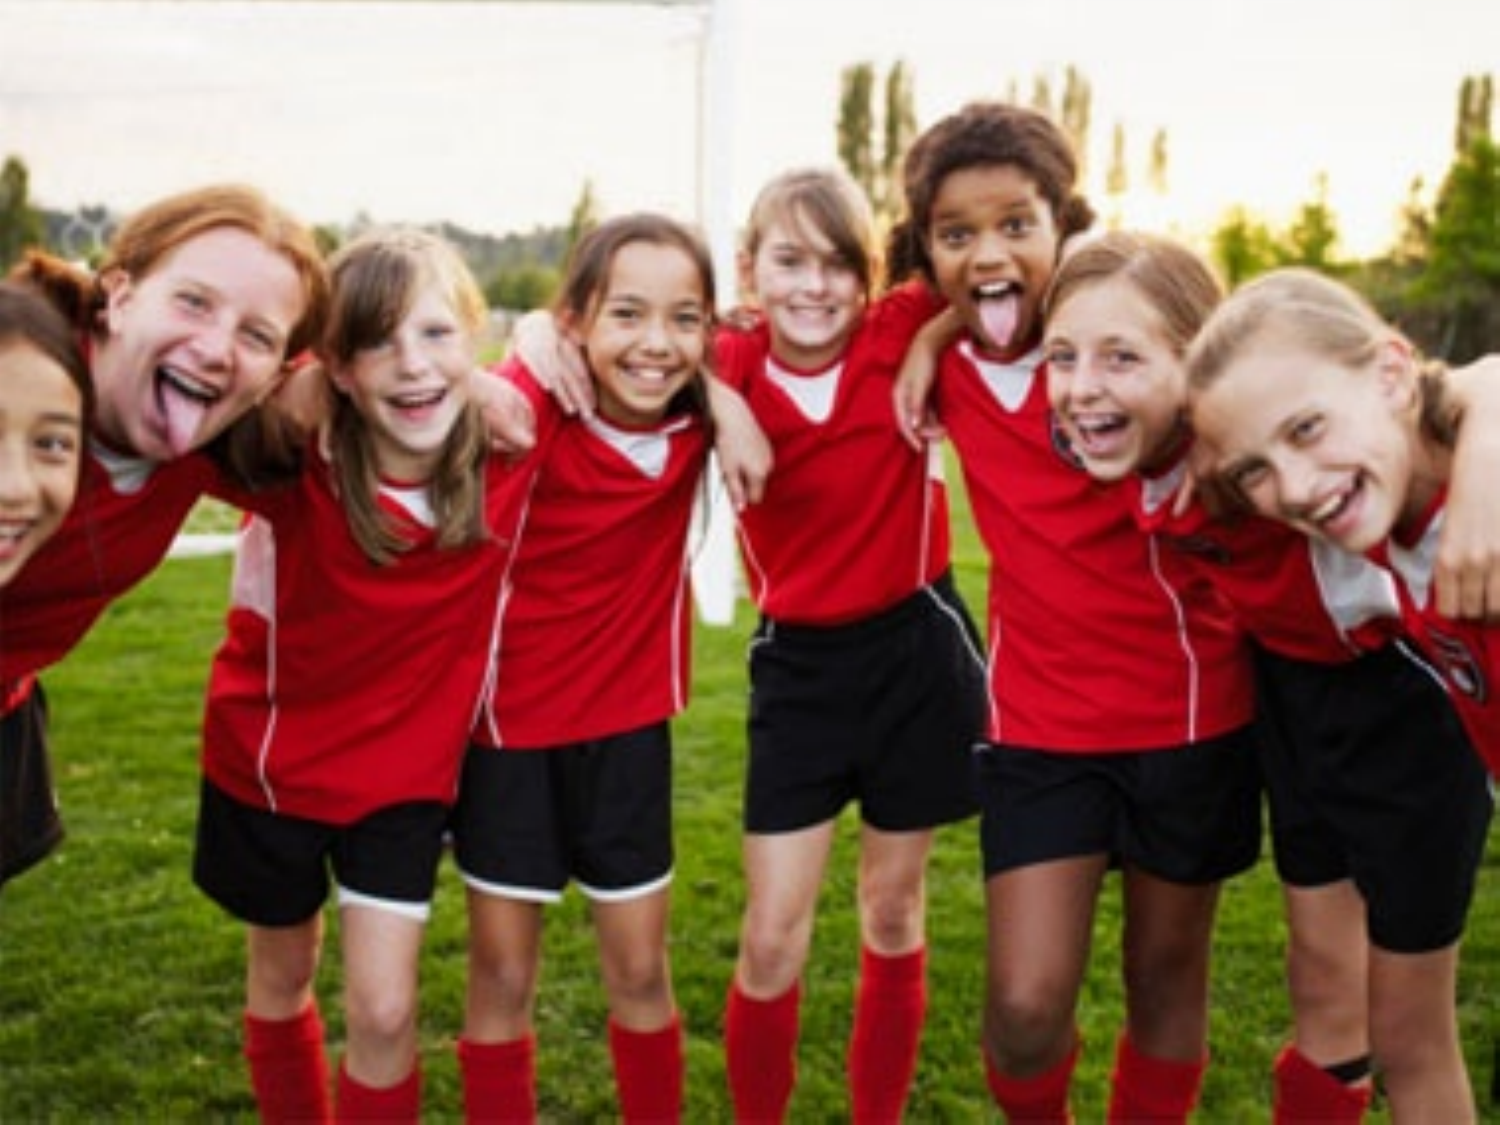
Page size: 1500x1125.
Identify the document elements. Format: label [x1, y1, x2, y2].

list [0, 0, 1500, 1125]
